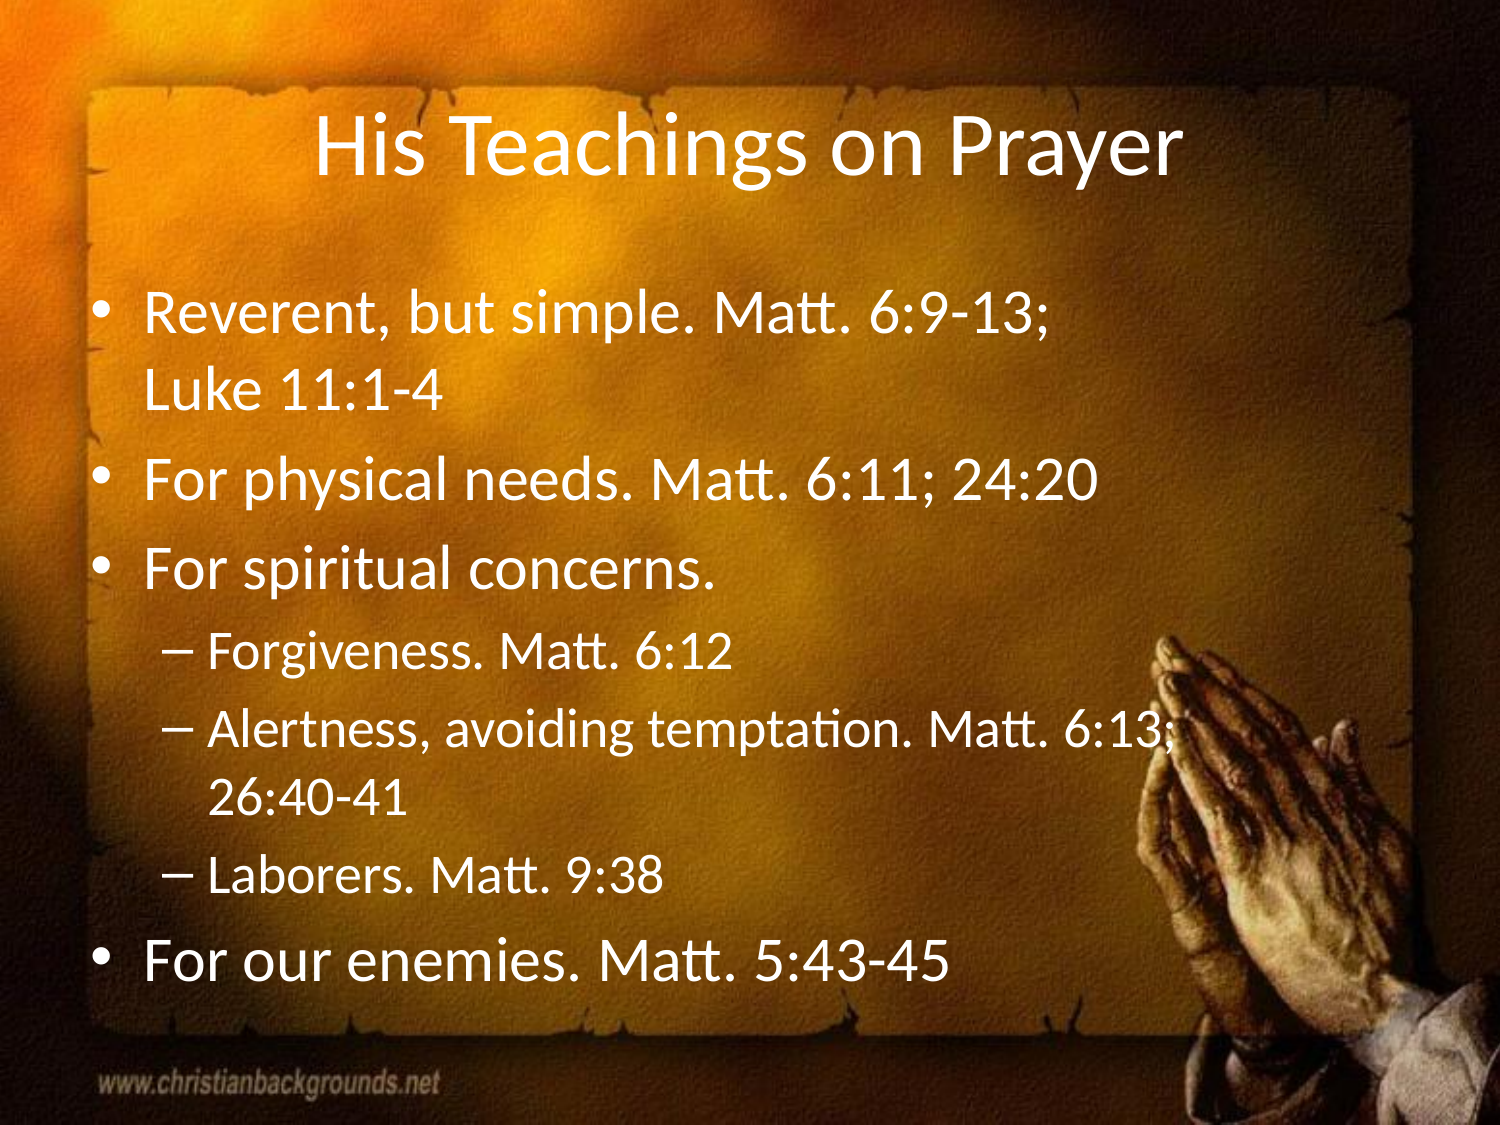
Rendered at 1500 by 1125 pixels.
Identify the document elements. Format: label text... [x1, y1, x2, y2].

title His Teachings on Prayer [75, 45, 1425, 233]
picture [0, 0, 1500, 1125]
list Reverent, but simple. Matt. 6:9-13; Luke 11:1-4 For physical needs. Matt. 6:11; 24:20 For spiritual concerns. Forgiveness. Matt. 6:12 Alertness, avoiding temptation. Matt. 6:13; 26:40-41 Laborers. Matt. 9:38 For our enemies. Matt. 5:43-45 [75, 262, 1425, 1005]
